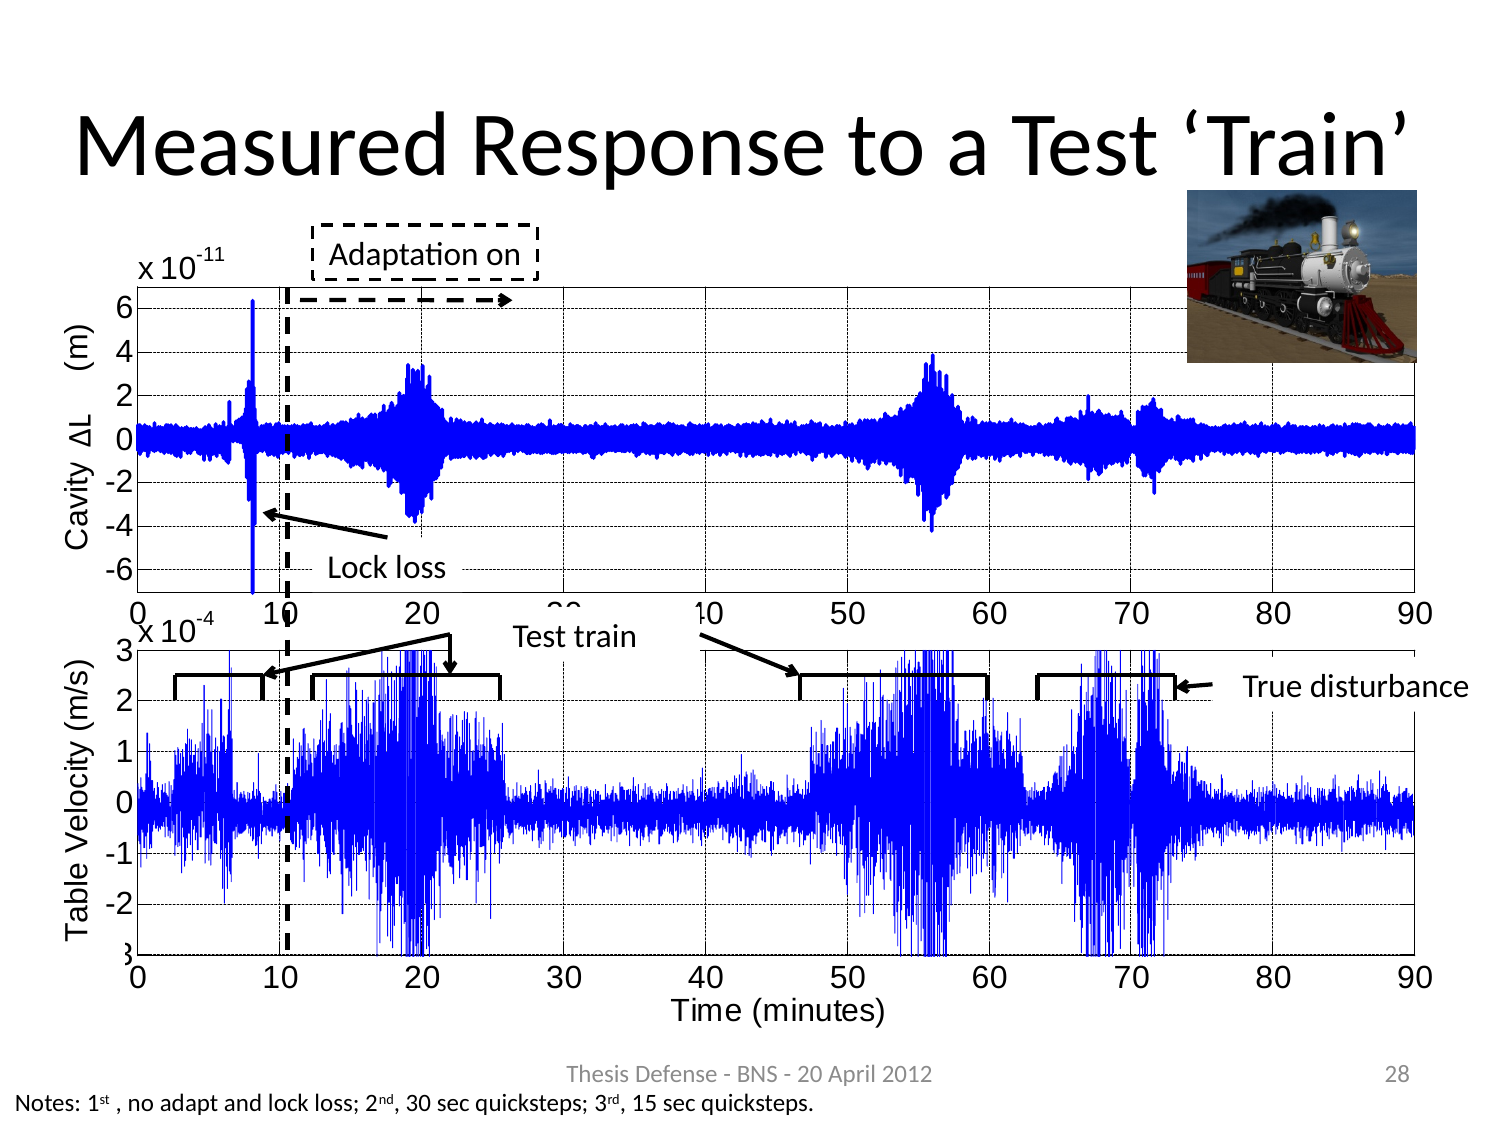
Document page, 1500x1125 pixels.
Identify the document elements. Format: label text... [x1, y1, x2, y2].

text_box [262, 634, 283, 676]
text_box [291, 634, 449, 676]
picture [0, 190, 1500, 1063]
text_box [291, 512, 388, 538]
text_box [699, 634, 801, 676]
text_box Adaptation on [312, 224, 538, 235]
text_box Notes: 1st , no adapt and lock loss; 2nd, 30 sec quicksteps; 3rd, 15 sec quicksteps. [0, 1079, 1038, 1125]
title Measured Response to a Test ‘Train’ [37, 45, 1450, 233]
footer Thesis Defense - BNS - 20 April 2012 [512, 1072, 988, 1103]
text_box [1174, 684, 1213, 688]
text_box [262, 512, 283, 538]
slide_number 28 [1074, 1072, 1425, 1103]
